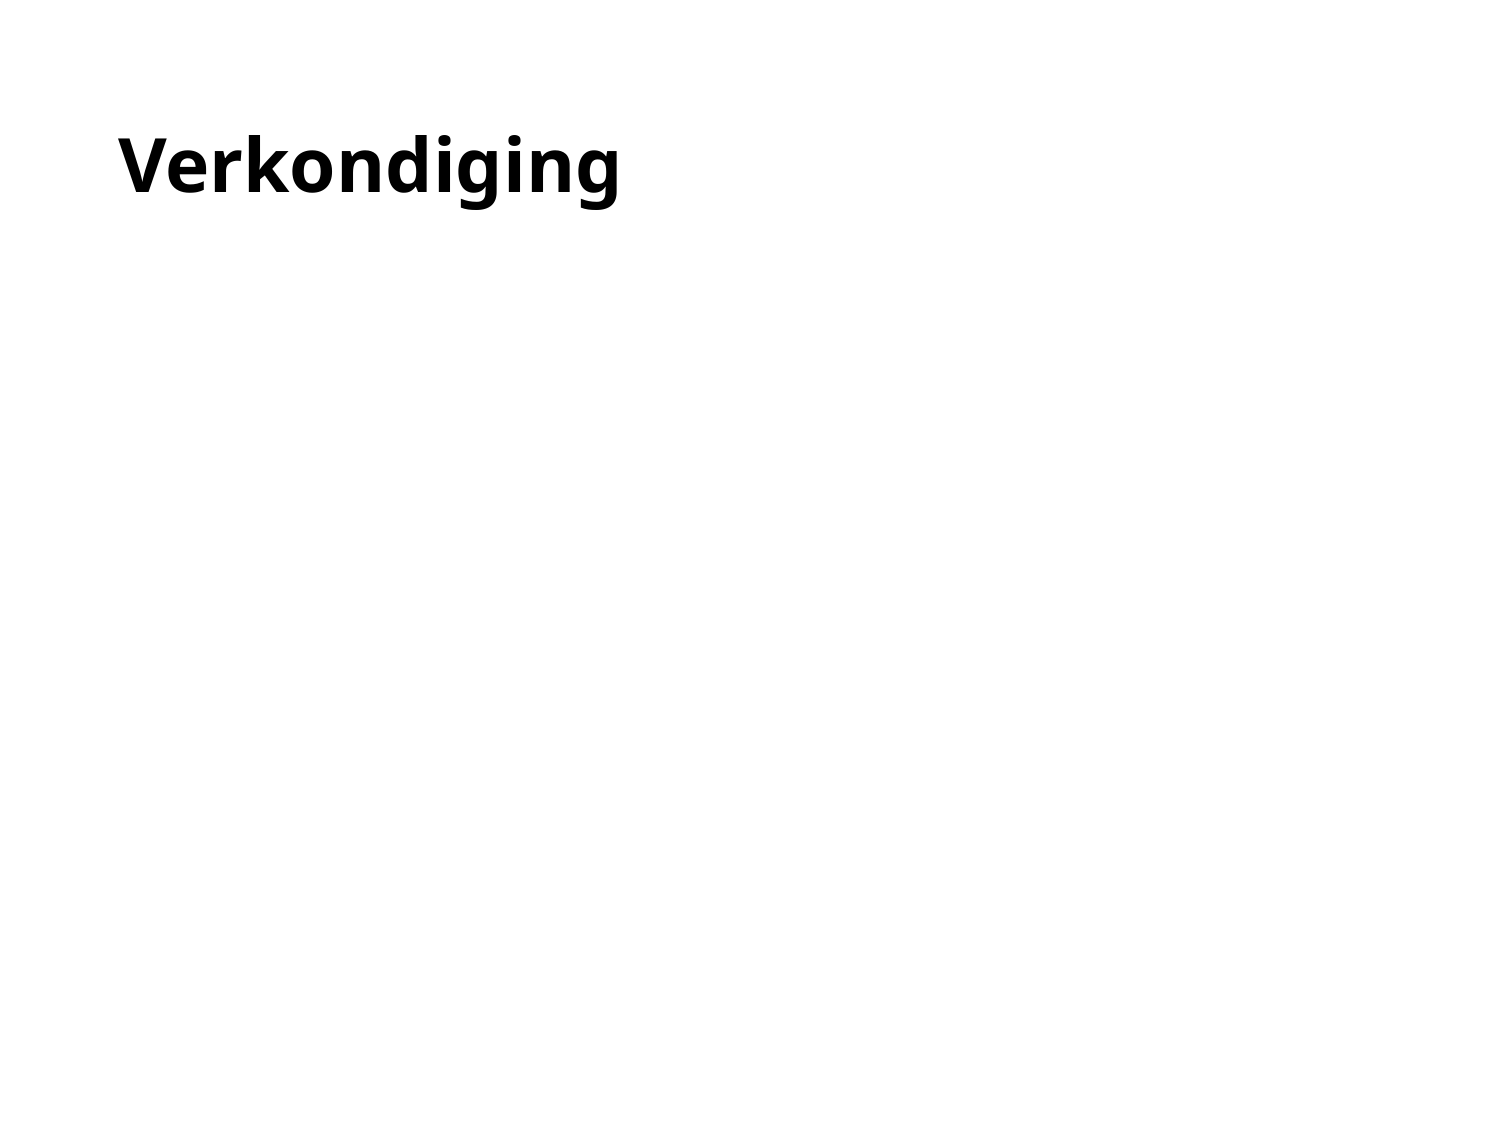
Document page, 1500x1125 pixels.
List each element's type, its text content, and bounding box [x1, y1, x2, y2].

title Verkondiging [103, 59, 1397, 278]
